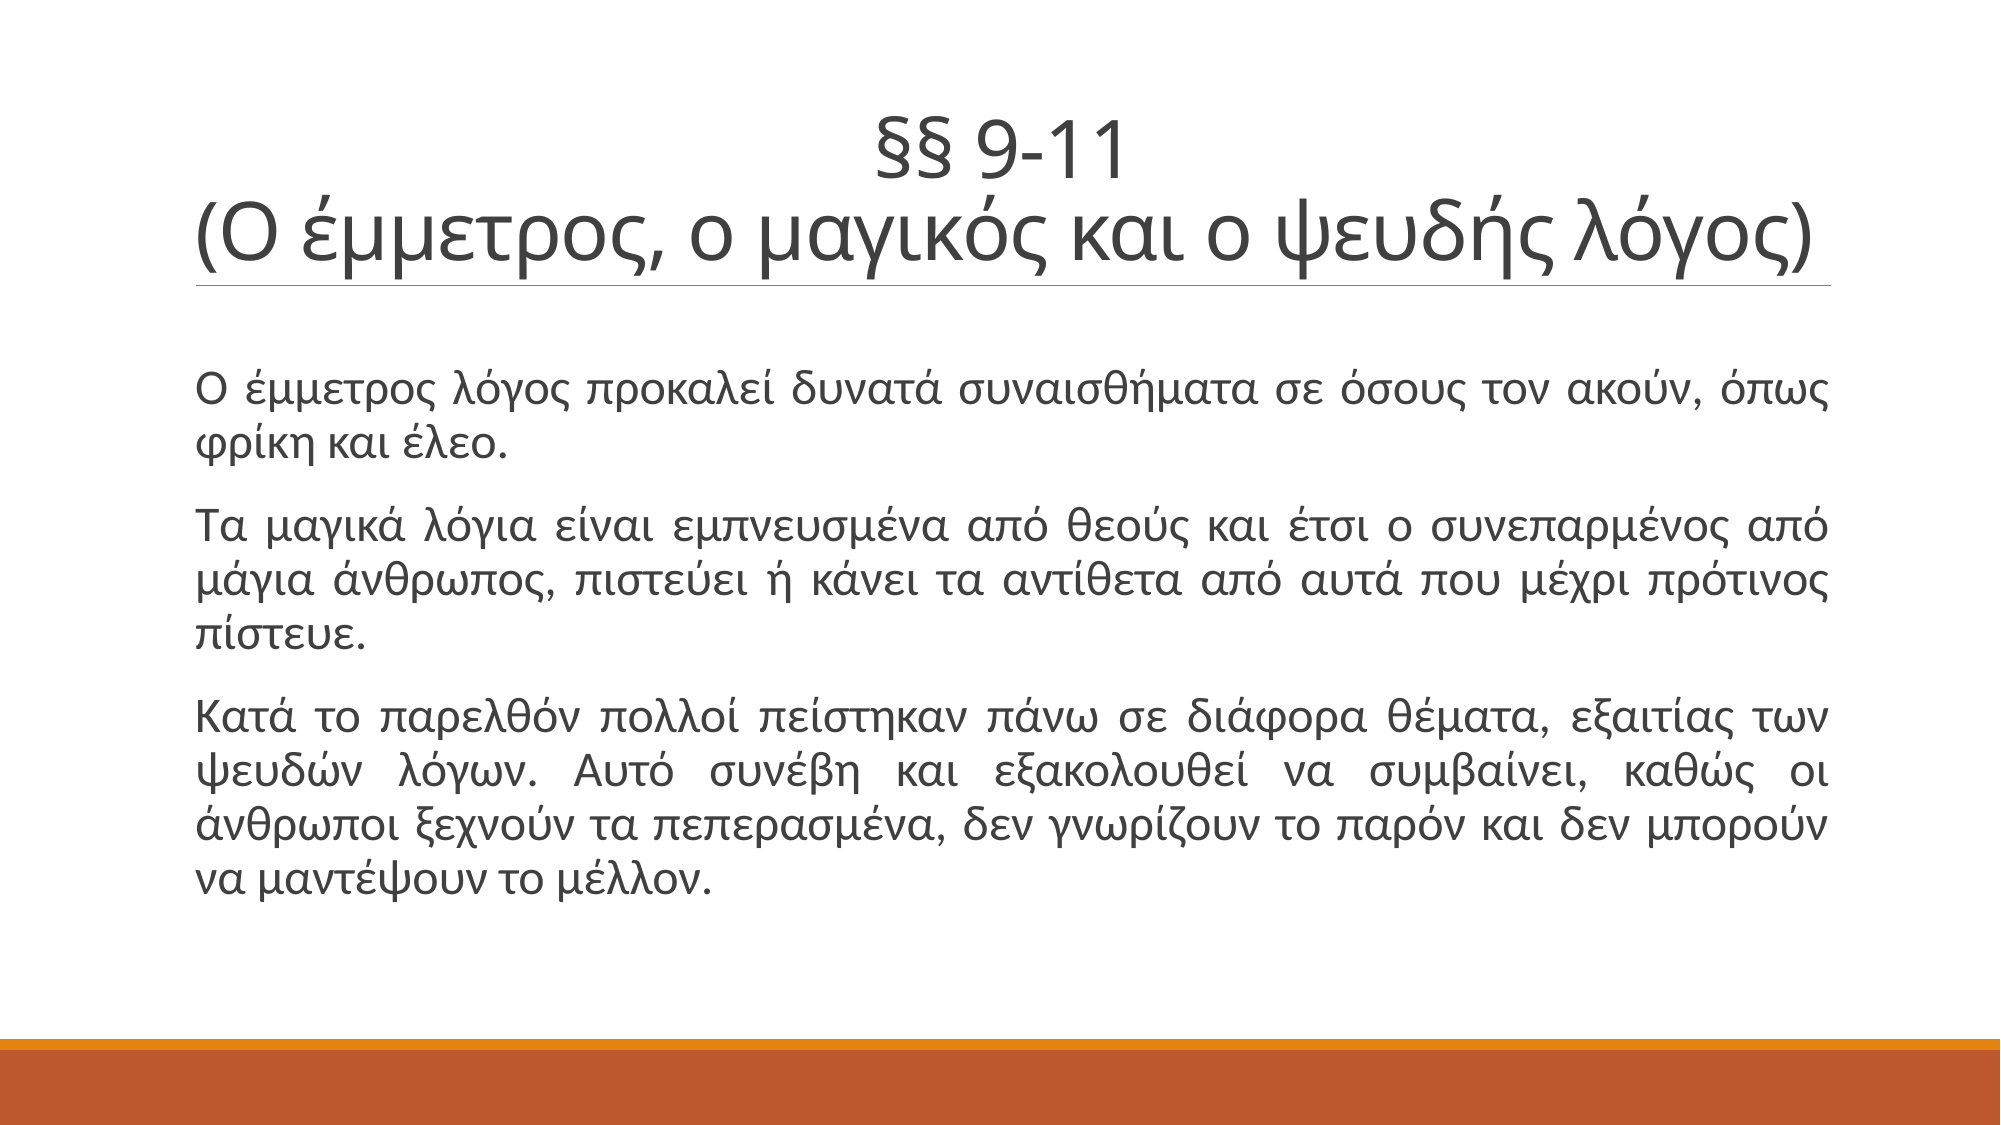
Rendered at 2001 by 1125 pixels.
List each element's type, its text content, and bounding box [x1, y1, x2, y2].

title §§ 9-11 (Ο έμμετρος, ο μαγικός και ο ψευδής λόγος) [180, 47, 1830, 285]
list Ο έμμετρος λόγος προκαλεί δυνατά συναισθήματα σε όσους τον ακούν, όπως φρίκη και έλεο. Τα μαγικά λόγια είναι εμπνευσμένα από θεούς και έτσι ο συνεπαρμένος από μάγια άνθρωπος, πιστεύει ή κάνει τα αντίθετα από αυτά που μέχρι πρότινος πίστευε. Κατά το παρελθόν πολλοί πείστηκαν πάνω σε διάφορα θέματα, εξαιτίας των ψευδών λόγων. Αυτό συνέβη και εξακολουθεί να συμβαίνει, καθώς οι άνθρωποι ξεχνούν τα πεπερασμένα, δεν γνωρίζουν το παρόν και δεν μπορούν να μαντέψουν το μέλλον. [180, 353, 1830, 1014]
